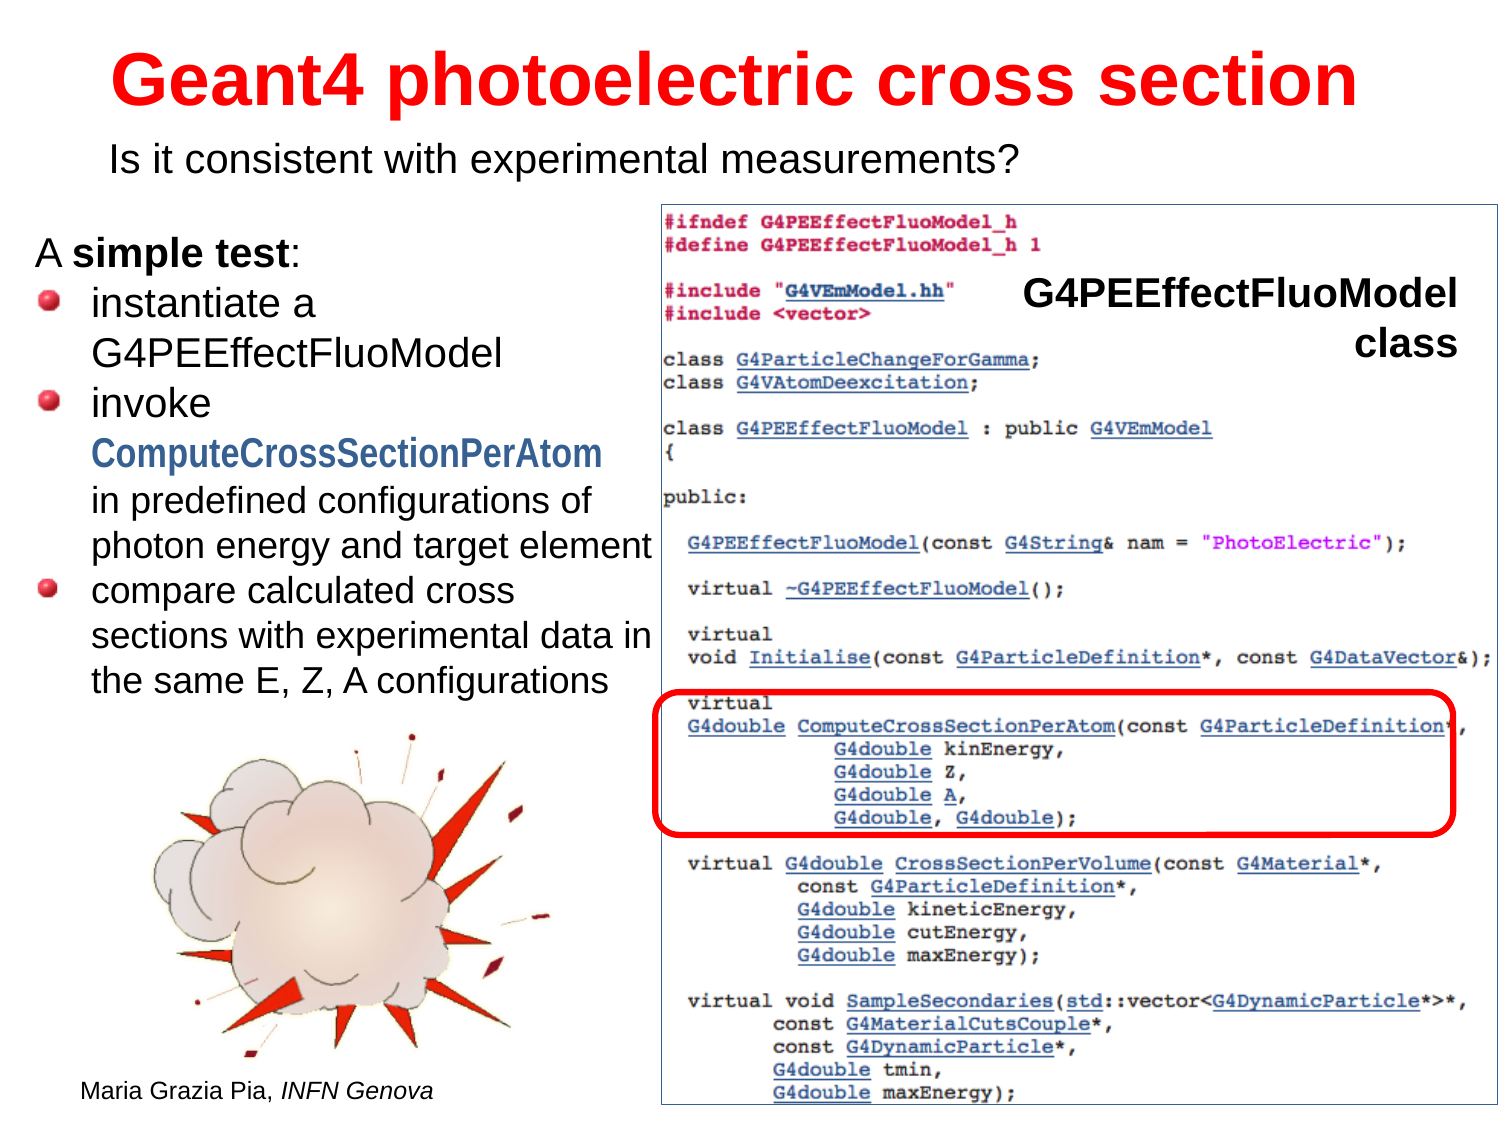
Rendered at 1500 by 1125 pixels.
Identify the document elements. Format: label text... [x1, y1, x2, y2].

text_box Is it consistent with experimental measurements? [13, 124, 1116, 190]
title Geant4 photoelectric cross section [95, 22, 1399, 129]
picture [34, 386, 65, 416]
picture [150, 722, 573, 1077]
picture [34, 575, 62, 602]
picture [34, 286, 65, 316]
text_box A simple test: instantiate a G4PEEffectFluoModel invoke ComputeCrossSectionPerAtom in predefined configurations of photon energy and target element compare calculated cross sections with experimental data in the same E, Z, A configurations [20, 218, 656, 709]
picture [661, 204, 1498, 1105]
